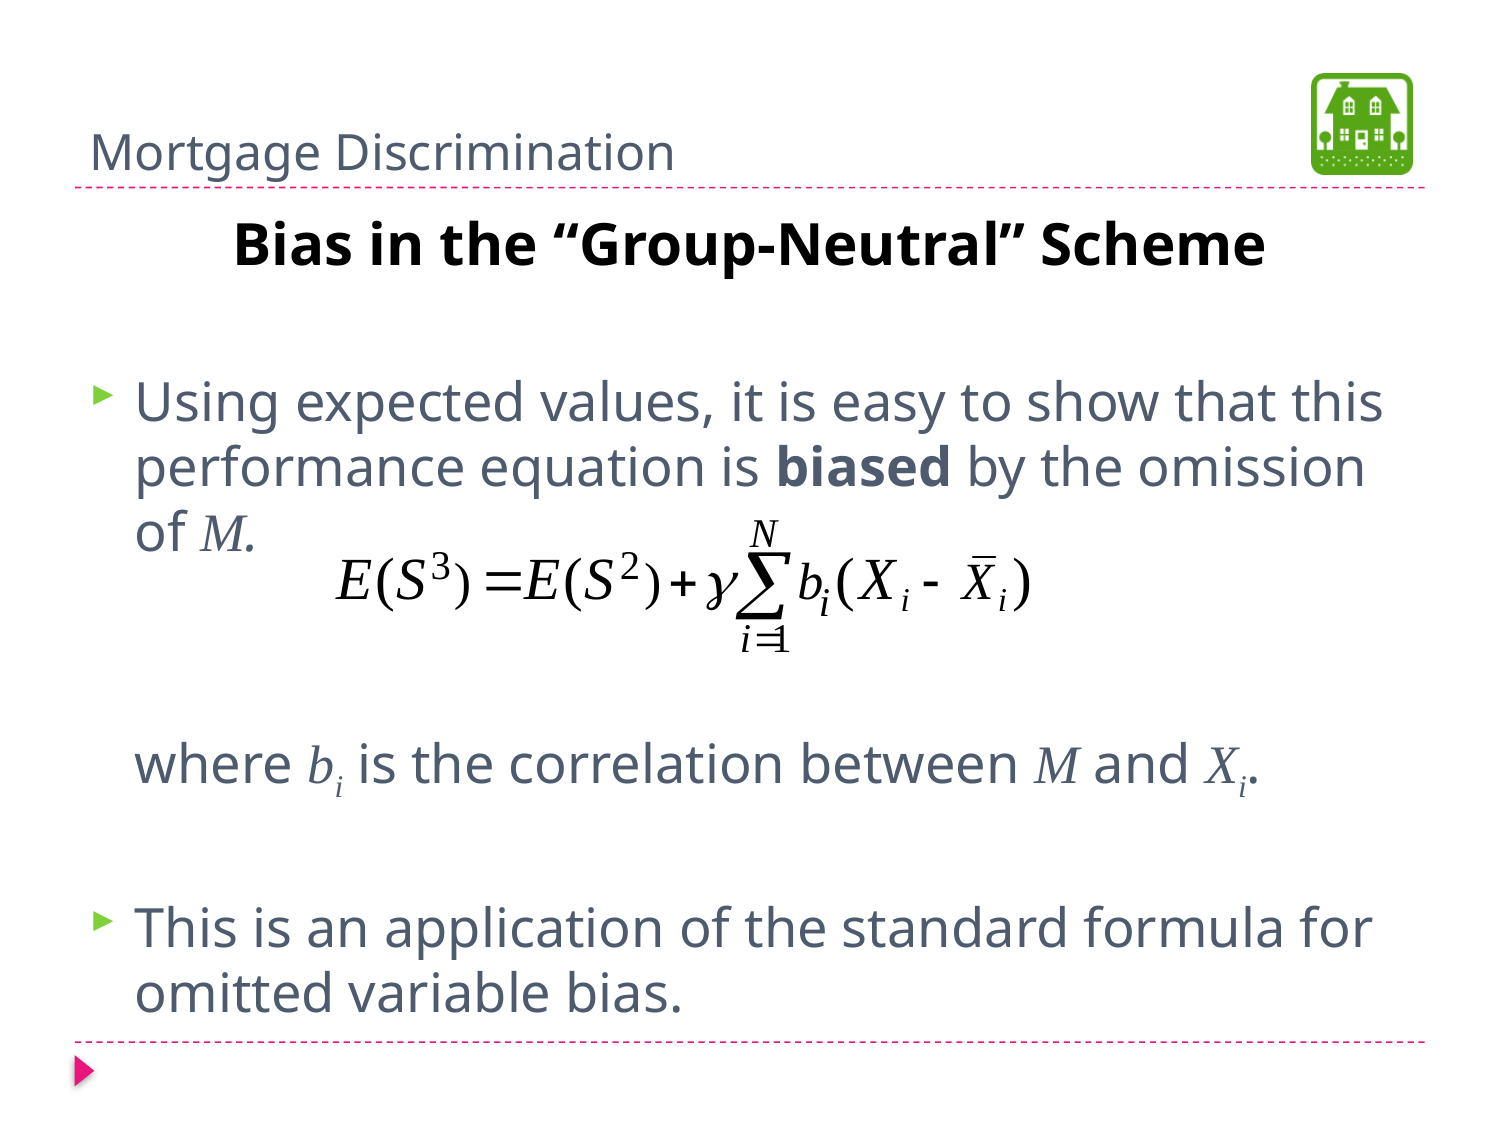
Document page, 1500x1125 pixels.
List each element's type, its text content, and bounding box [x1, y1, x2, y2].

title Mortgage Discrimination [75, 24, 1425, 188]
list Bias in the “Group-Neutral” Scheme Using expected values, it is easy to show that this performance equation is biased by the omission of M. where bi is the correlation between M and Xi. This is an application of the standard formula for omitted variable bias. [75, 200, 1425, 1010]
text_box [328, 509, 1038, 663]
picture [1310, 73, 1413, 176]
